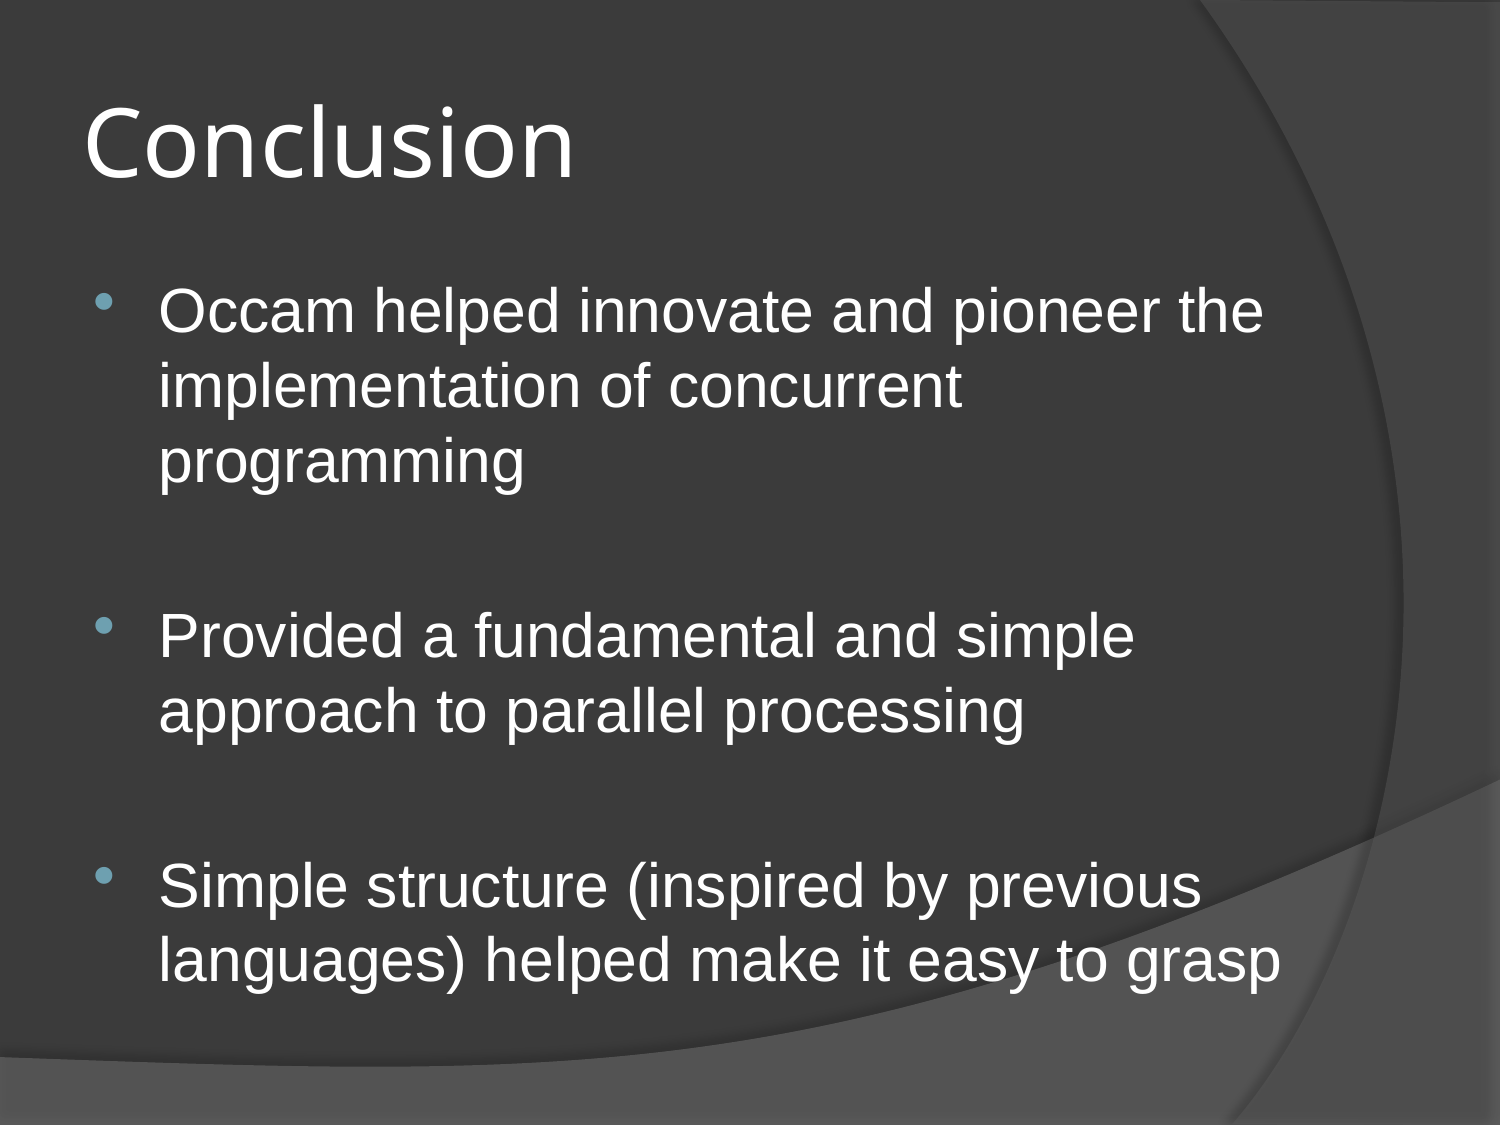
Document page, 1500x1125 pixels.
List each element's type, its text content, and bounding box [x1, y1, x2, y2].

title Conclusion [75, 45, 1300, 233]
list Occam helped innovate and pioneer the implementation of concurrent programming Provided a fundamental and simple approach to parallel processing Simple structure (inspired by previous languages) helped make it easy to grasp [75, 262, 1300, 1005]
